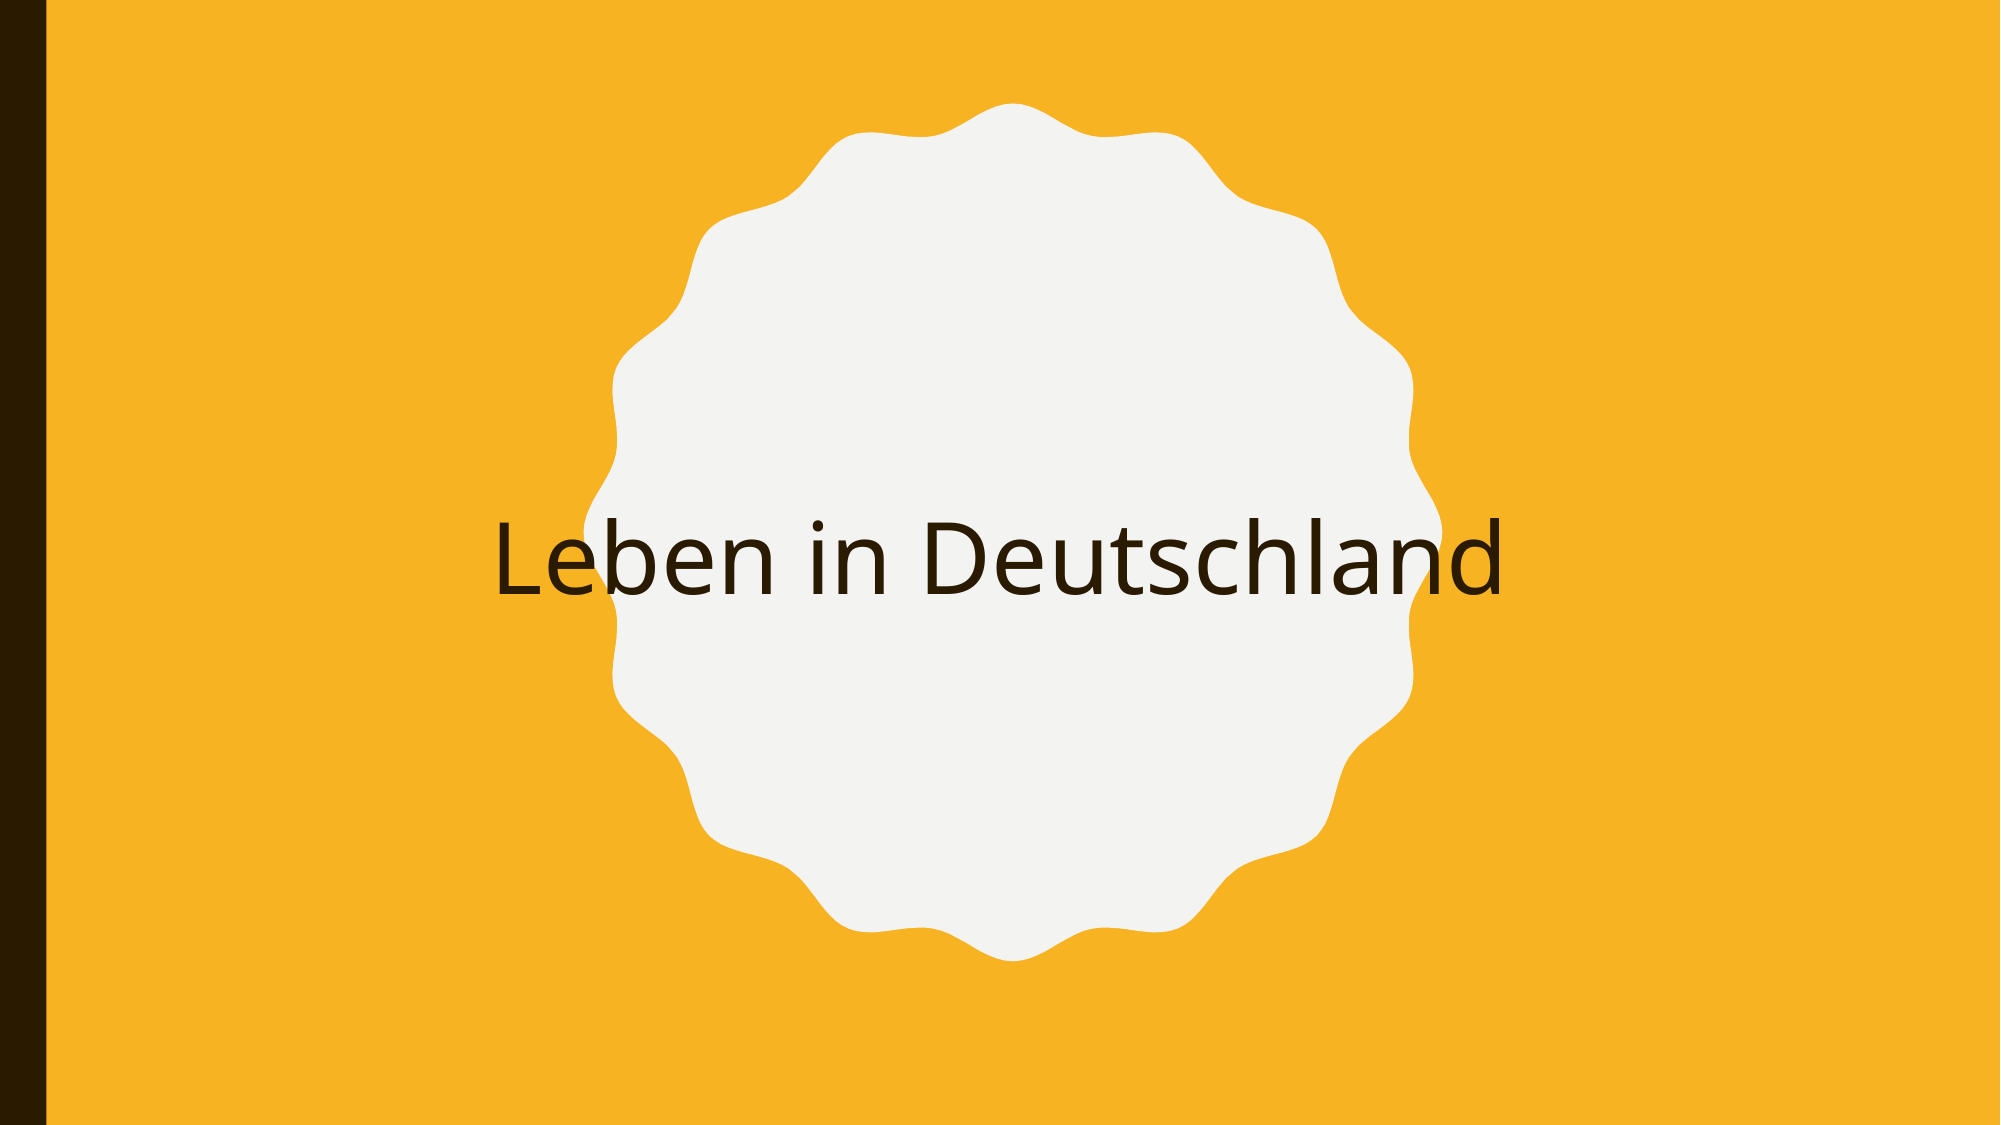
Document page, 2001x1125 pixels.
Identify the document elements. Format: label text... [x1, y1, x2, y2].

title Leben in Deutschland [278, 337, 1722, 788]
